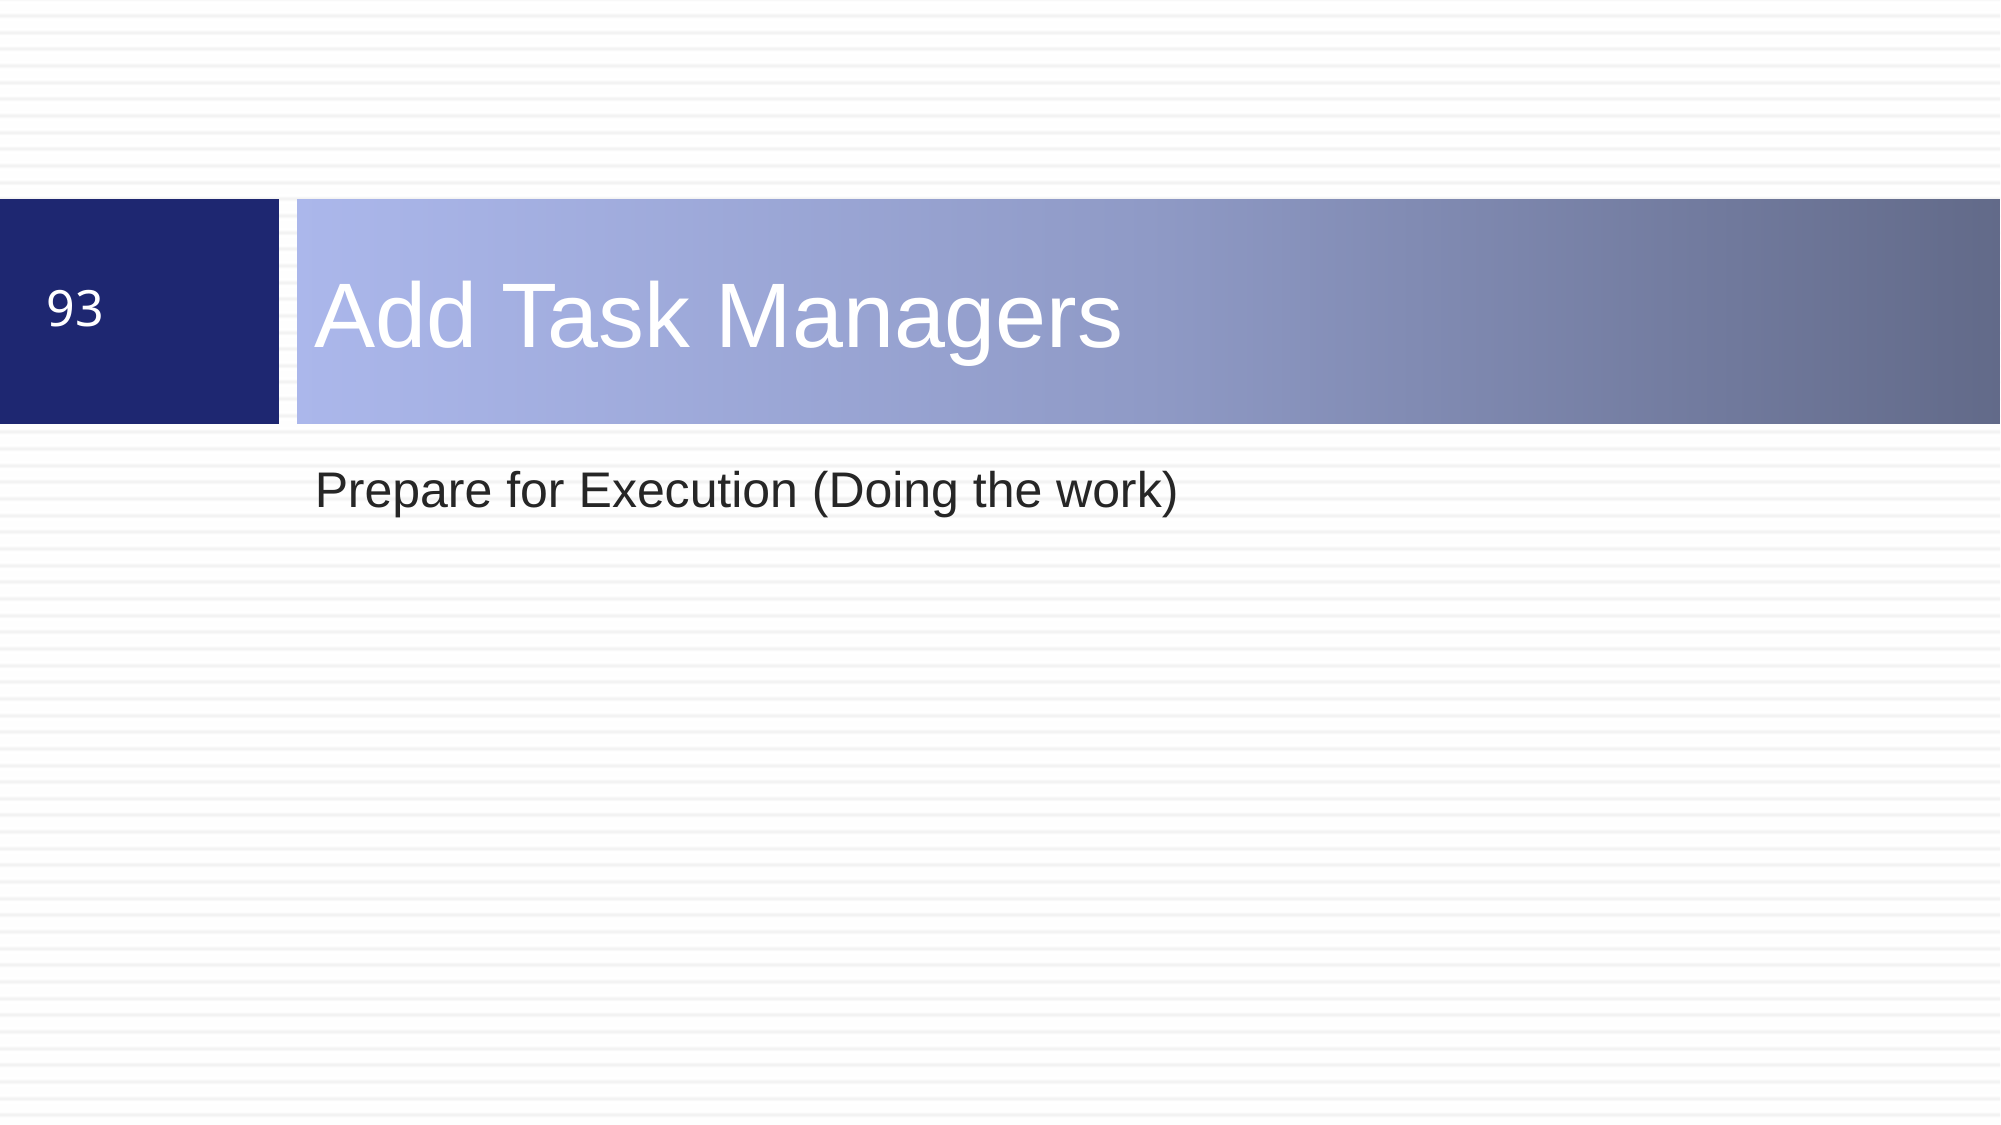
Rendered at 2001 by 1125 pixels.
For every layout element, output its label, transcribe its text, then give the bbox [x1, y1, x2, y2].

slide_number 93 [0, 252, 150, 368]
picture [0, 199, 2000, 424]
title Add Task Managers [300, 229, 1967, 392]
list Prepare for Execution (Doing the work) [300, 450, 1858, 725]
